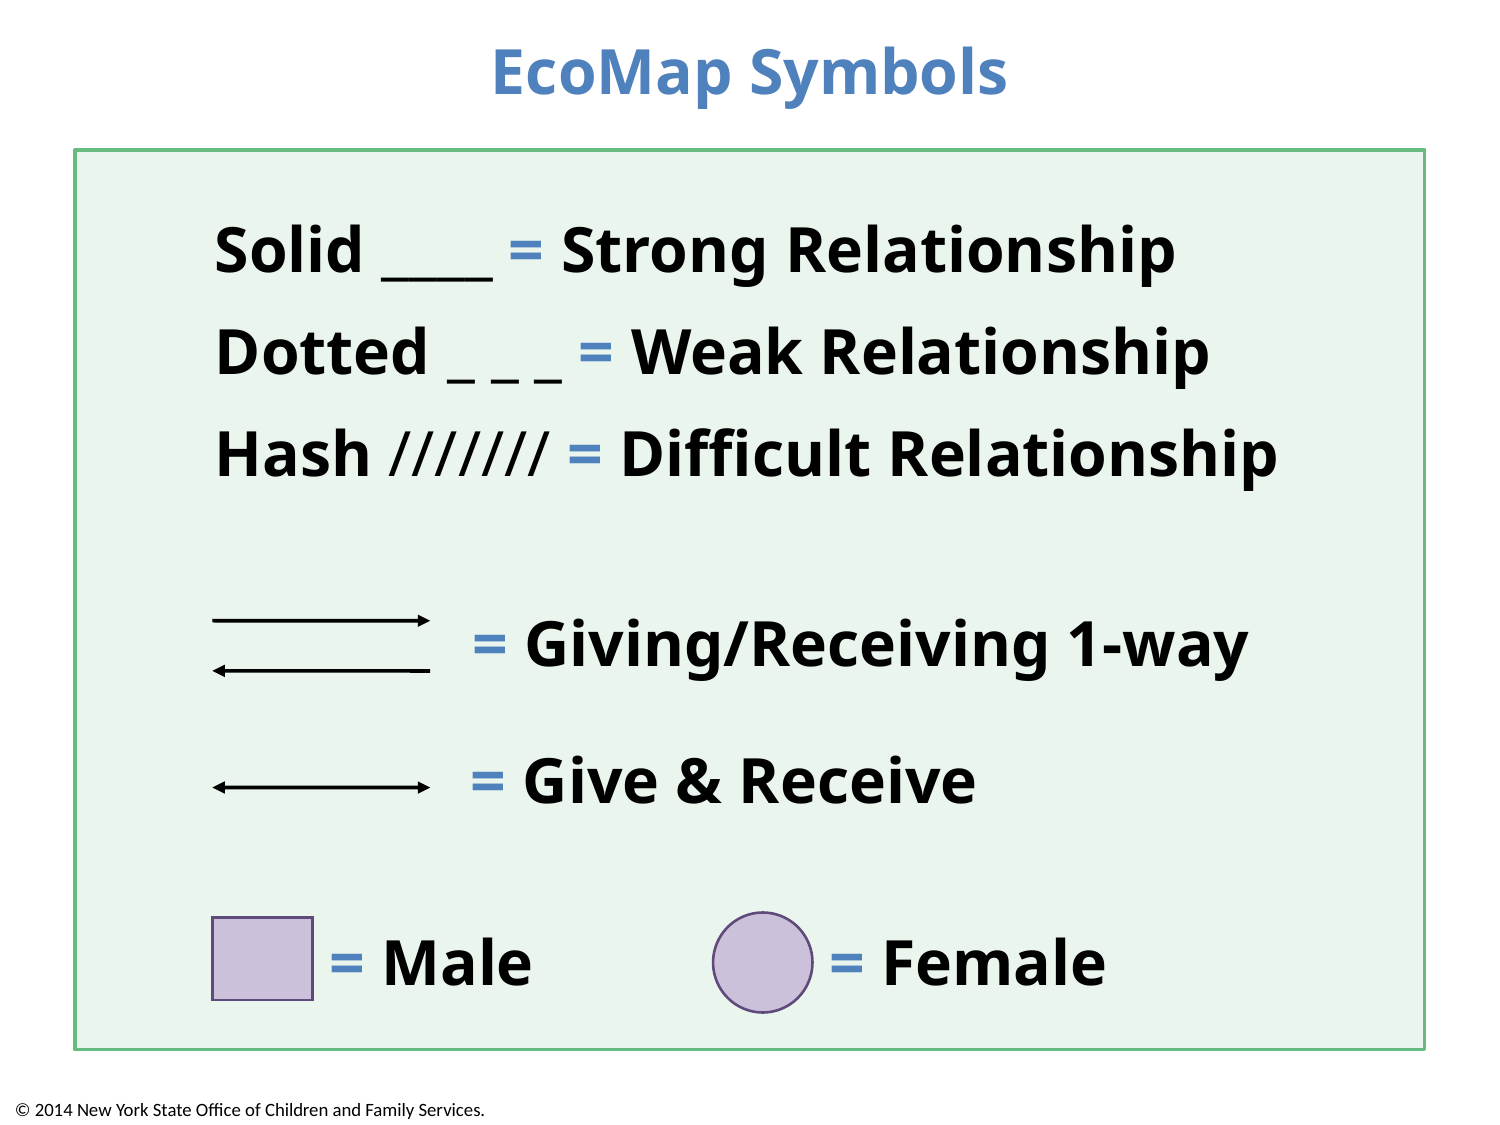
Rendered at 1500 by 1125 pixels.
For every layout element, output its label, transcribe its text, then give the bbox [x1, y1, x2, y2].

text_box = Giving/Receiving 1-way [441, 596, 1266, 687]
text_box [73, 148, 1427, 1052]
text_box = Male [314, 915, 549, 1006]
text_box = Female [799, 915, 1138, 1006]
list Solid ____ = Strong Relationship Dotted _ _ _ = Weak Relationship Hash /////// = Difficult Relationship [200, 174, 1463, 593]
text_box [212, 781, 431, 794]
text_box [212, 664, 431, 678]
text_box © 2014 New York State Office of Children and Family Services. [0, 1090, 1500, 1125]
text_box [212, 917, 313, 1000]
title EcoMap Symbols [0, 24, 1500, 213]
text_box = Give & Receive [456, 734, 993, 824]
text_box [212, 614, 431, 627]
text_box [713, 912, 799, 1013]
